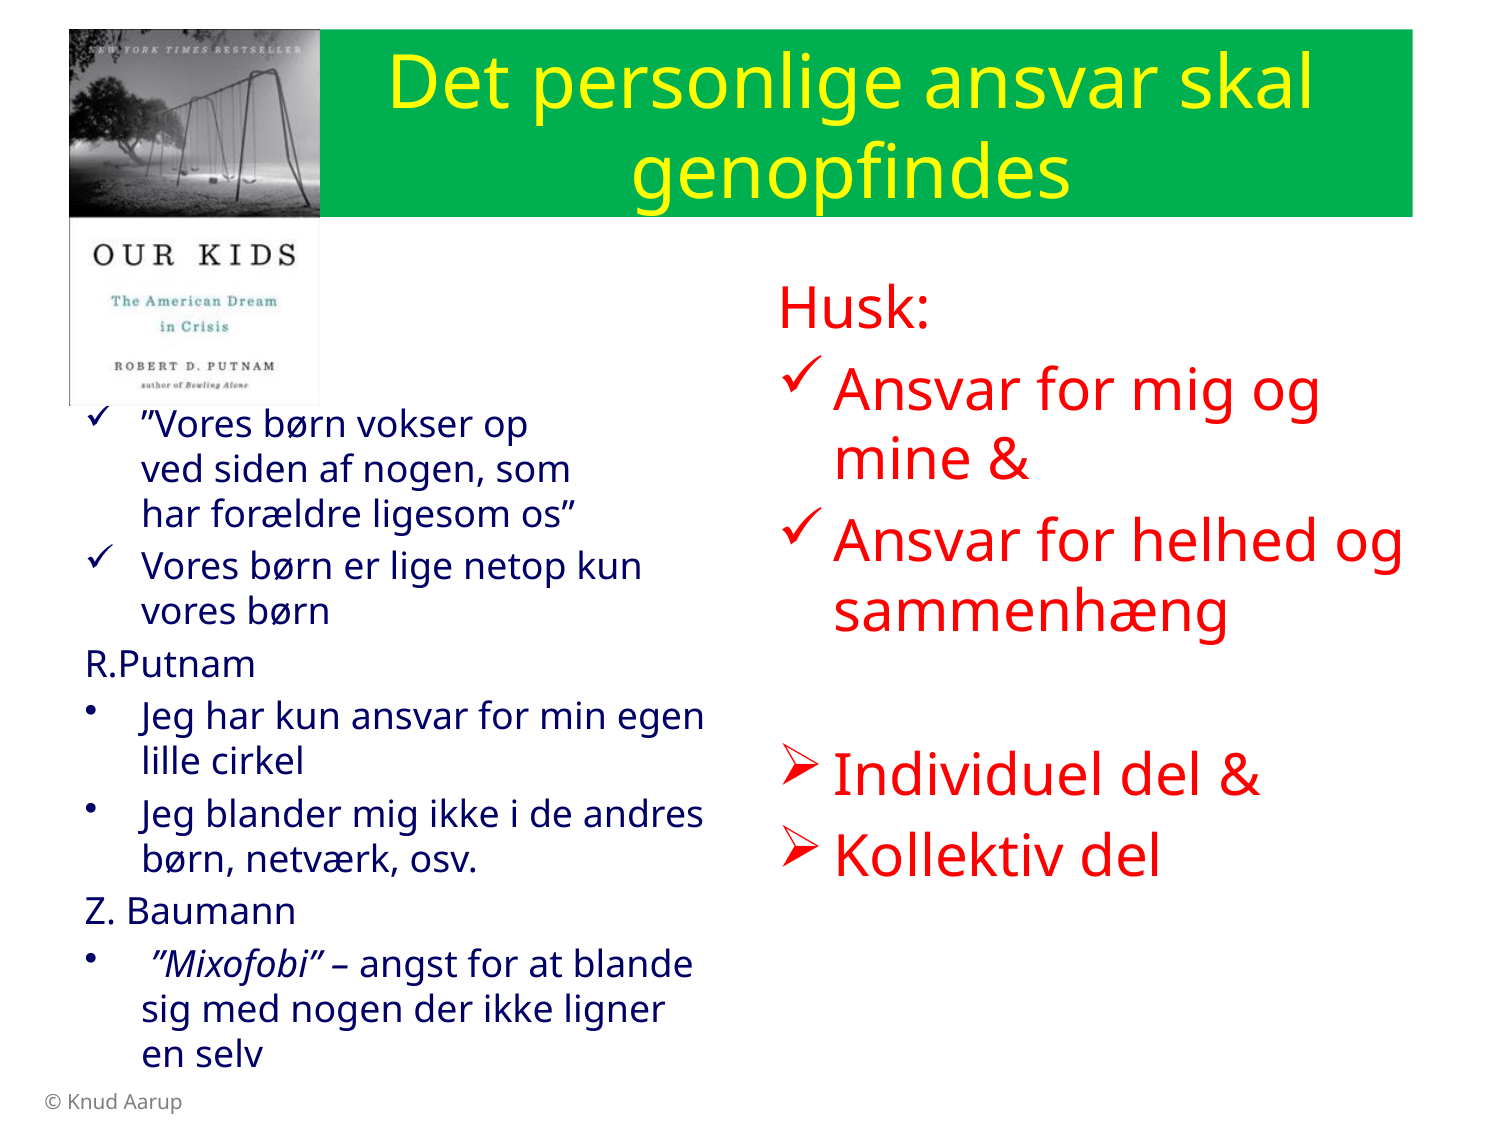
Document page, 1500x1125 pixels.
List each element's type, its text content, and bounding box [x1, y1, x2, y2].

picture [69, 29, 320, 407]
slide_number © Knud Aarup [29, 1080, 380, 1125]
list ”Vores børn vokser op ved siden af nogen, som har forældre ligesom os” Vores børn er lige netop kun vores børn R.Putnam Jeg har kun ansvar for min egen lille cirkel Jeg blander mig ikke i de andres børn, netværk, osv. Z. Baumann ”Mixofobi” – angst for at blande sig med nogen der ikke ligner en selv [69, 391, 733, 1007]
title Det personlige ansvar skal genopfindes [321, 29, 1413, 218]
list Husk: Ansvar for mig og mine & Ansvar for helhed og sammenhæng Individuel del & Kollektiv del [762, 262, 1426, 1006]
